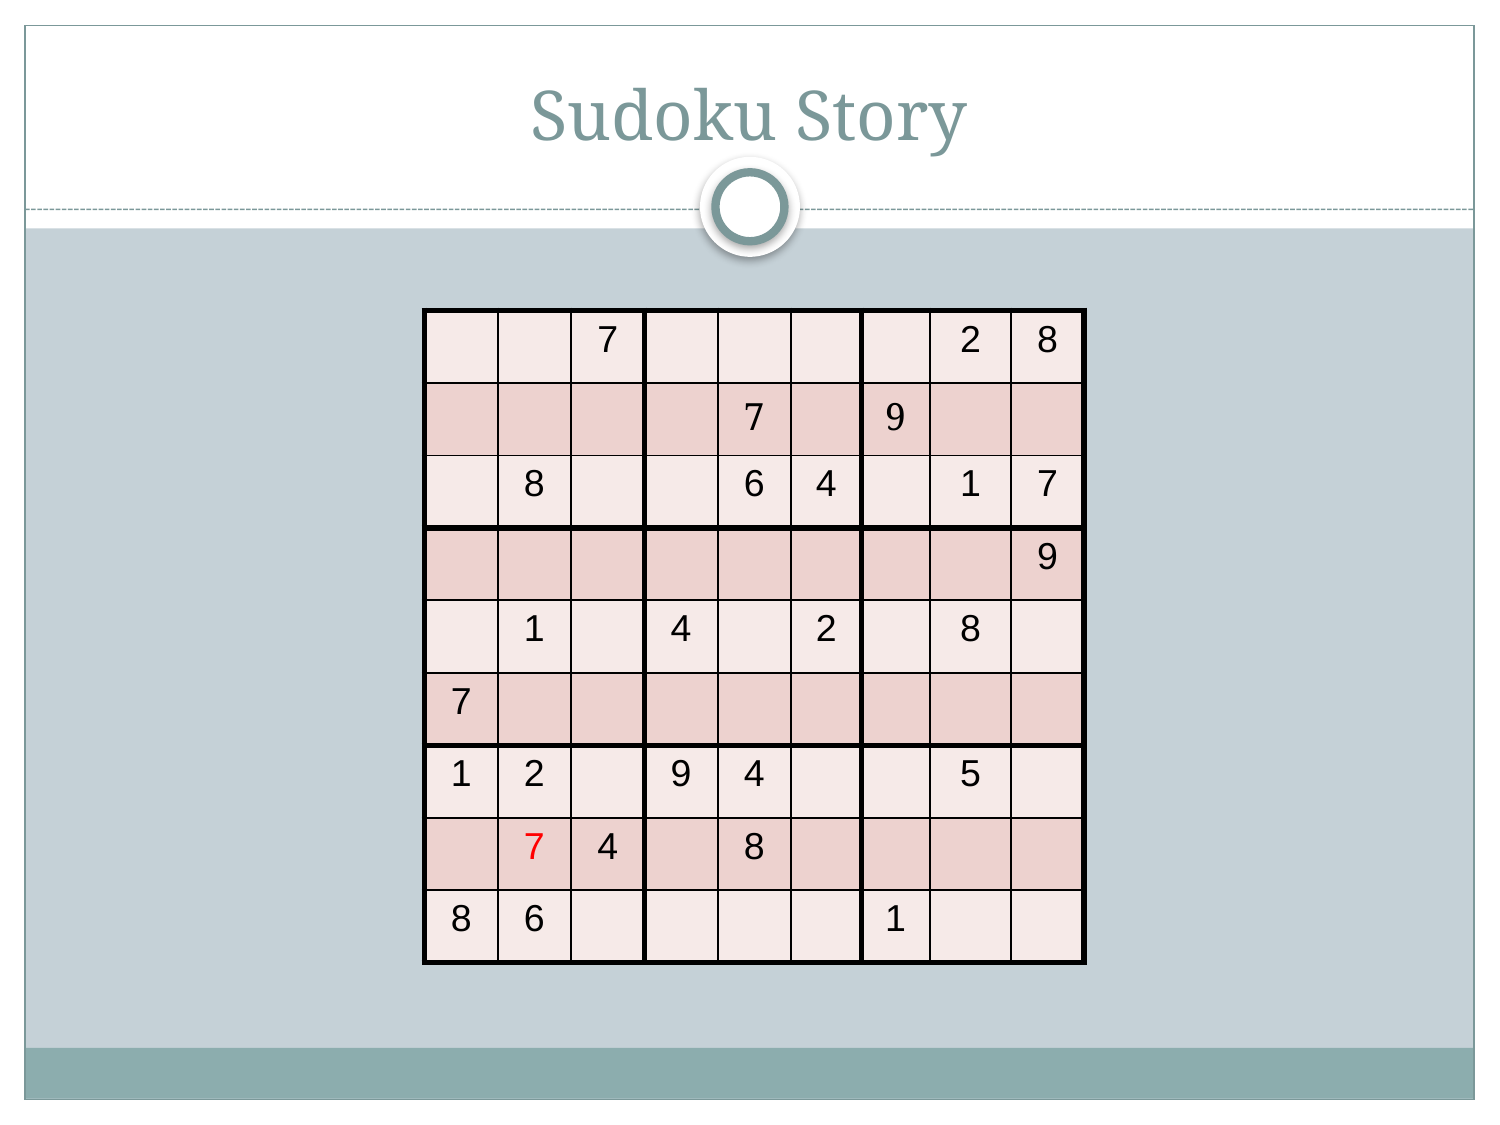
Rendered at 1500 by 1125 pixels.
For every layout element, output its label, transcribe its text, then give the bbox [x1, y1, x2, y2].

table_header [647, 313, 717, 382]
table_cell [1012, 819, 1081, 889]
table_cell [499, 384, 570, 455]
table_cell [572, 748, 642, 817]
table_cell [864, 601, 929, 672]
table_cell [572, 531, 642, 599]
table_header 8 [1012, 313, 1081, 382]
table_cell [572, 674, 642, 743]
table_cell 5 [931, 748, 1010, 817]
table_cell [1012, 748, 1081, 817]
table_cell [1012, 384, 1081, 455]
table_cell [647, 531, 717, 599]
table_header [427, 313, 497, 382]
table_header [499, 313, 570, 382]
table_cell [719, 601, 790, 672]
table_cell 1 [864, 891, 929, 960]
table_cell [572, 891, 642, 960]
table_cell 4 [572, 819, 642, 889]
table_cell [792, 748, 859, 817]
table_cell [427, 456, 497, 525]
table_cell 8 [499, 456, 570, 525]
table_cell 7 [499, 819, 570, 889]
table_cell [499, 531, 570, 599]
table_cell [427, 601, 497, 672]
table_cell 1 [499, 601, 570, 672]
table_cell 1 [931, 456, 1010, 525]
table_cell 8 [931, 601, 1010, 672]
table_cell [792, 819, 859, 889]
table_cell [427, 531, 497, 599]
table_cell 4 [792, 456, 859, 525]
table_cell [792, 891, 859, 960]
table_header 2 [931, 313, 1010, 382]
table_cell [427, 819, 497, 889]
table_cell [719, 674, 790, 743]
table_cell [719, 891, 790, 960]
table_header 7 [572, 313, 642, 382]
table_cell [427, 384, 497, 455]
table_cell [864, 456, 929, 525]
table_cell [931, 674, 1010, 743]
table_cell [931, 531, 1010, 599]
table_cell 9 [1012, 531, 1081, 599]
table_cell [647, 384, 717, 455]
table_cell 1 [427, 748, 497, 817]
table_header [864, 313, 929, 382]
table_cell 6 [499, 891, 570, 960]
table_cell [792, 674, 859, 743]
table_cell [647, 819, 717, 889]
table_cell [647, 674, 717, 743]
table_cell [864, 819, 929, 889]
table_cell [864, 748, 929, 817]
table_cell [864, 531, 929, 599]
table_cell [572, 456, 642, 525]
table_cell [1012, 891, 1081, 960]
table_cell 2 [499, 748, 570, 817]
table_cell [572, 601, 642, 672]
table_cell [792, 384, 859, 455]
table_header [792, 313, 859, 382]
table_cell 9 [647, 748, 717, 817]
table_cell [864, 674, 929, 743]
table_cell 2 [792, 601, 859, 672]
table_cell [719, 531, 790, 599]
table_cell [931, 819, 1010, 889]
table_cell 4 [647, 601, 717, 672]
table_cell [931, 384, 1010, 455]
table_cell 7 [719, 384, 790, 455]
title Sudoku Story [49, 37, 1450, 162]
table_cell [1012, 674, 1081, 743]
table_cell 4 [719, 748, 790, 817]
table_cell 7 [427, 674, 497, 743]
table_cell [792, 531, 859, 599]
table_cell 9 [864, 384, 929, 455]
table_cell [1012, 601, 1081, 672]
table_header [719, 313, 790, 382]
table_cell 8 [427, 891, 497, 960]
table_cell [647, 891, 717, 960]
table_cell 6 [719, 456, 790, 525]
table_cell 7 [1012, 456, 1081, 525]
table_cell [931, 891, 1010, 960]
table_cell 8 [719, 819, 790, 889]
table_cell [499, 674, 570, 743]
table_cell [572, 384, 642, 455]
table_cell [647, 456, 717, 525]
